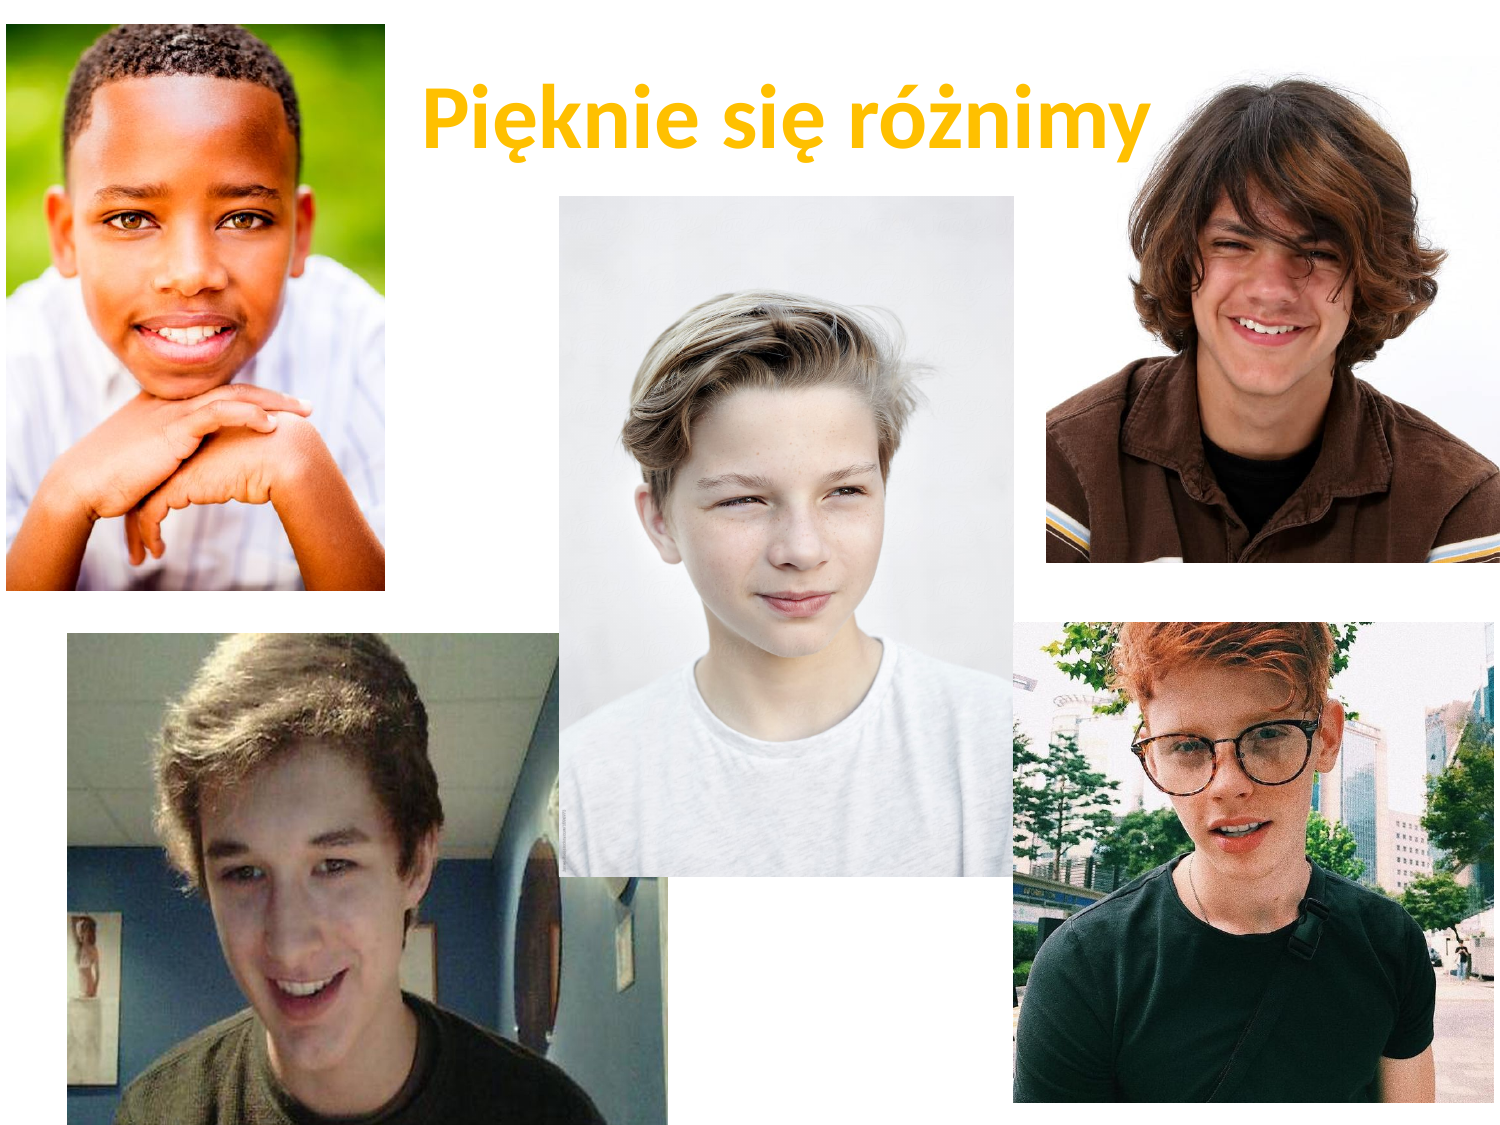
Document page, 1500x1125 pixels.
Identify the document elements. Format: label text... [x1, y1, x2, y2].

picture [66, 196, 1494, 1125]
picture [1046, 55, 1500, 563]
title Pięknie się różnimy [230, 22, 1343, 201]
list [6, 24, 385, 591]
